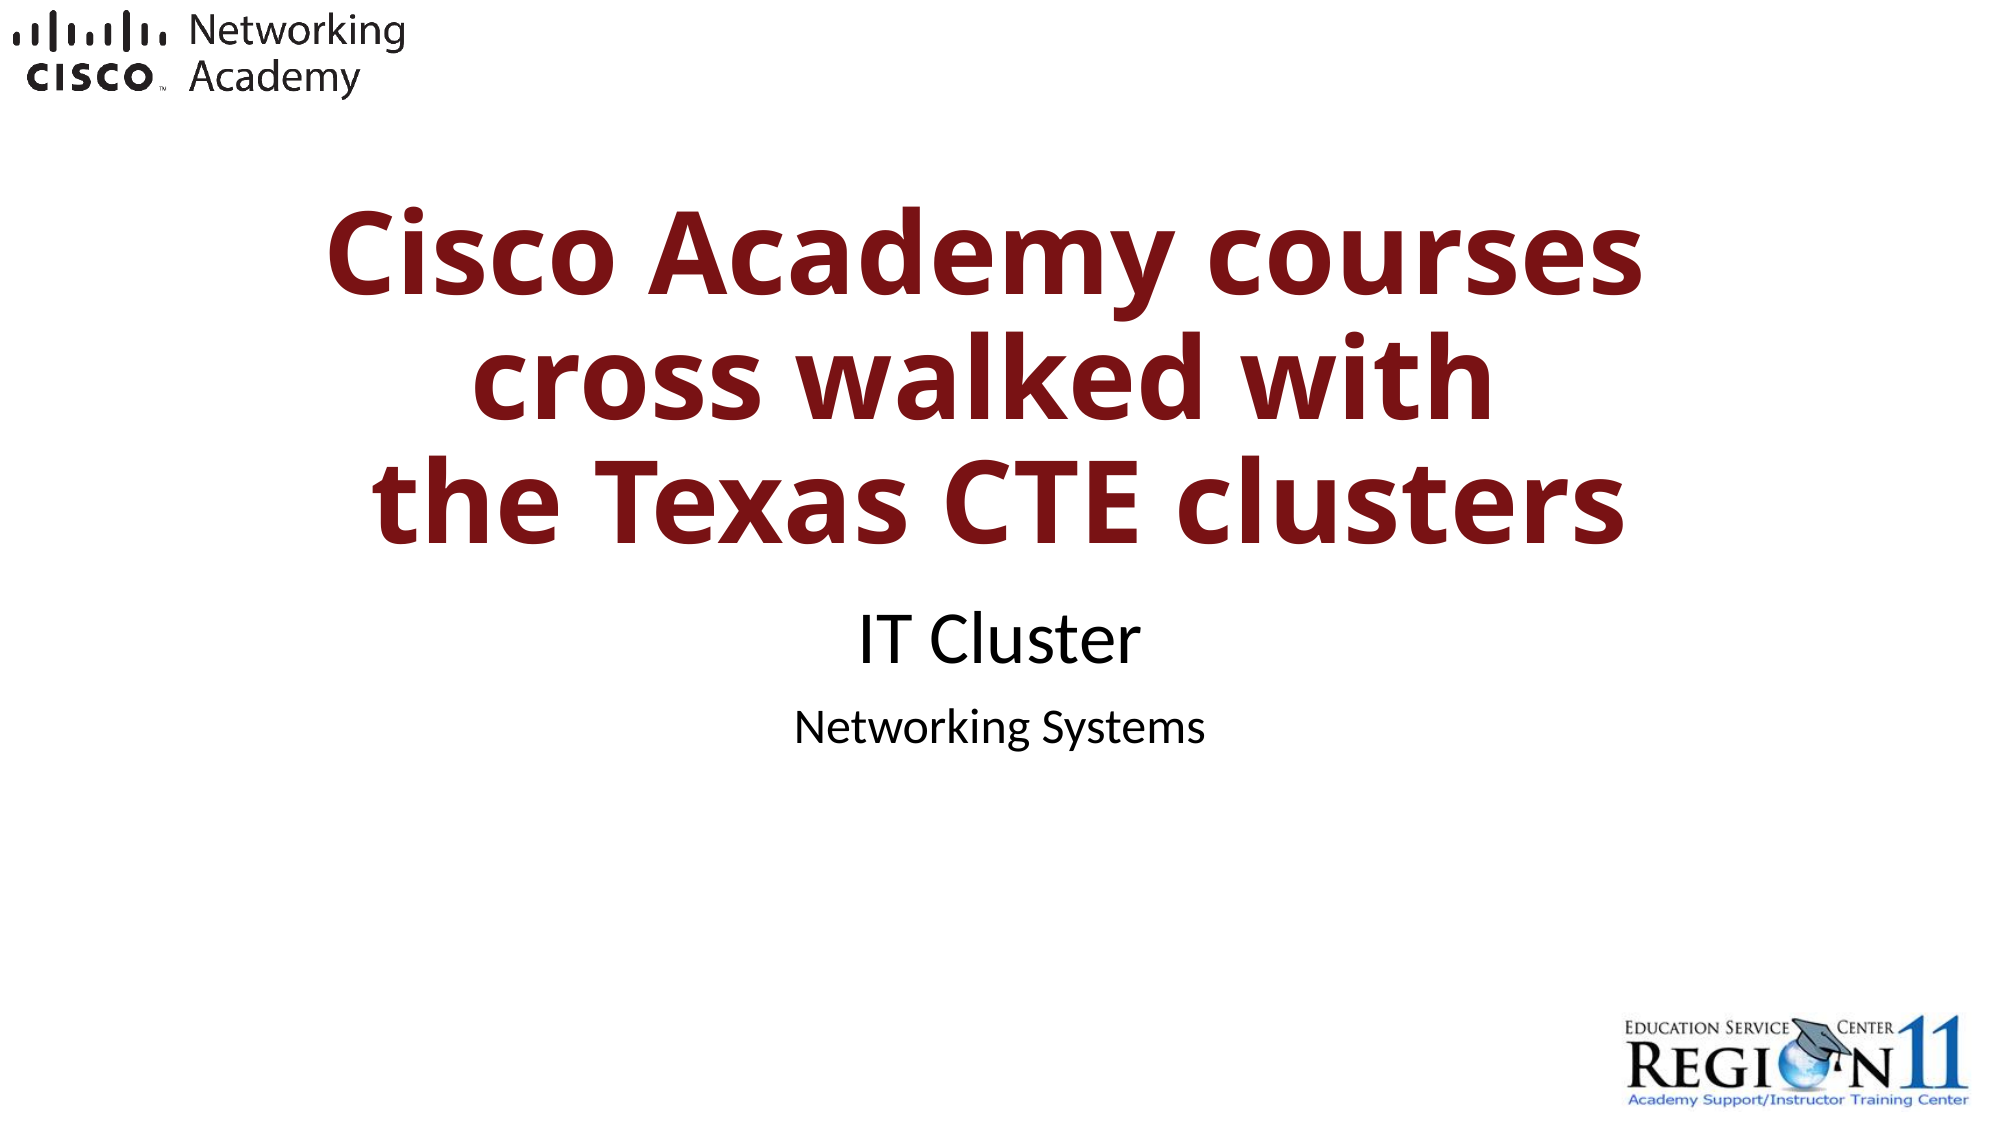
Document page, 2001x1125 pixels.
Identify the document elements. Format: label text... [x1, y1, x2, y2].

subtitle IT Cluster Networking Systems [249, 590, 1750, 863]
picture [13, 10, 404, 100]
title Cisco Academy courses cross walked with the Texas CTE clusters [249, 184, 1750, 576]
picture [1616, 1009, 1976, 1112]
